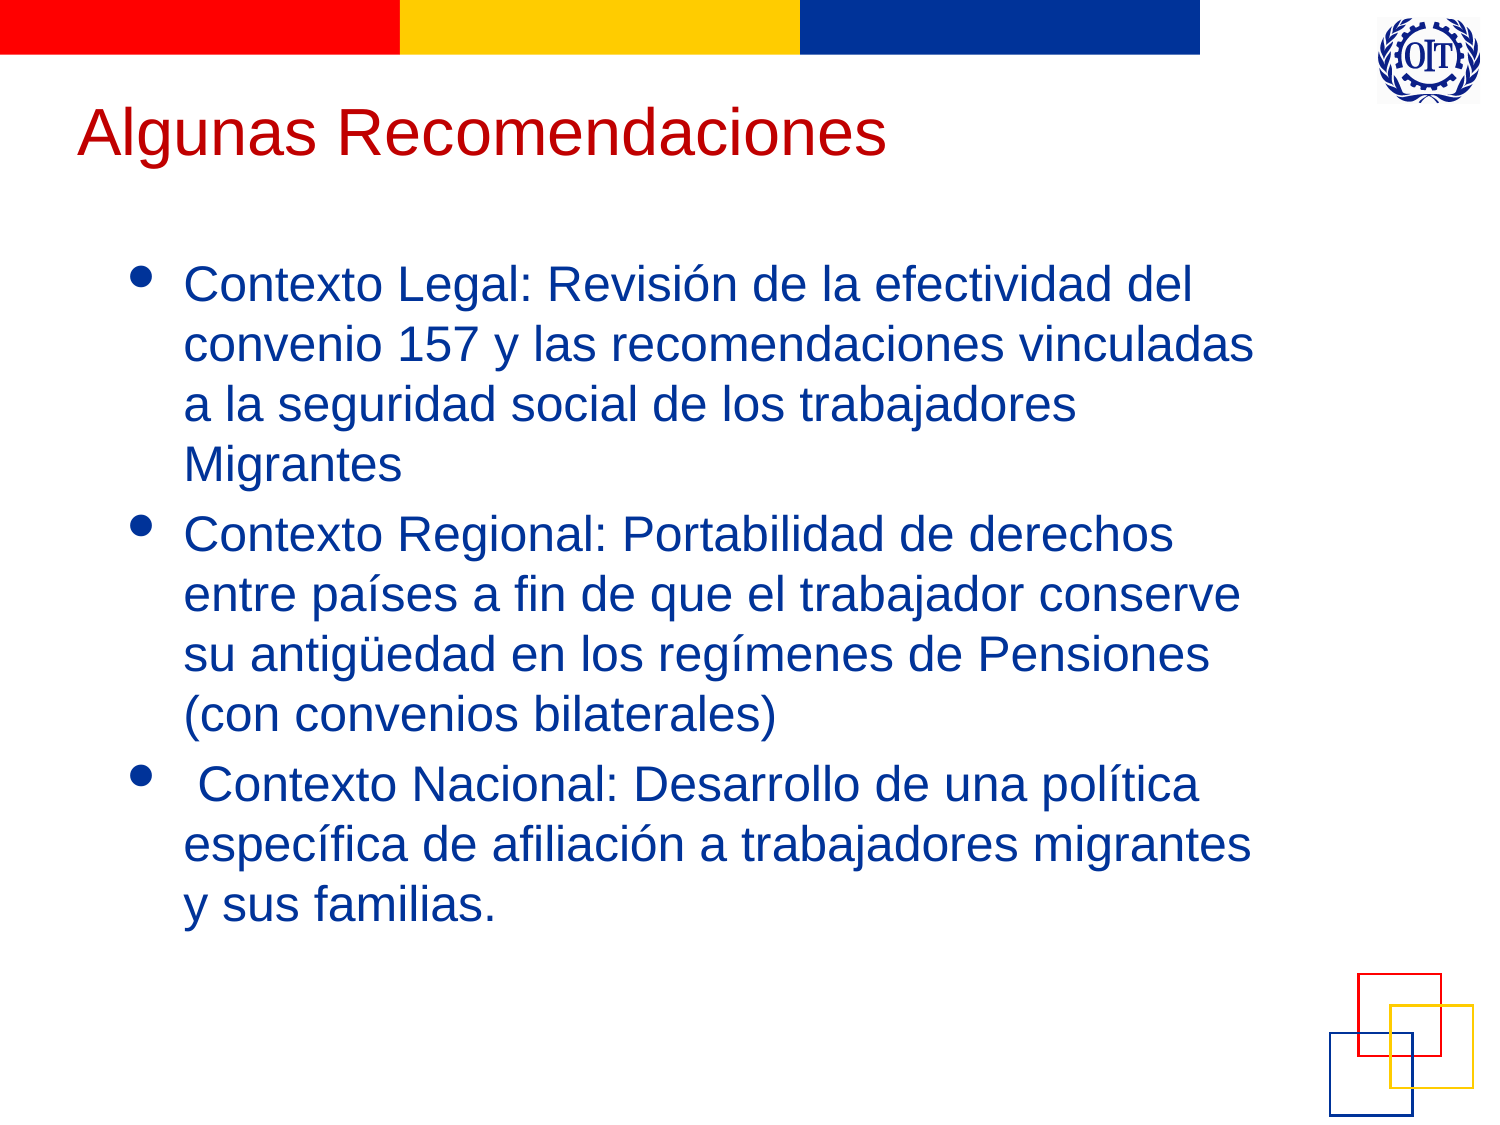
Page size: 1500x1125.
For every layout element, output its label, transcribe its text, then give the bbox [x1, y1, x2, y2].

title Algunas Recomendaciones [62, 89, 1201, 278]
picture [1377, 17, 1481, 104]
list Contexto Legal: Revisión de la efectividad del convenio 157 y las recomendaciones vinculadas a la seguridad social de los trabajadores Migrantes Contexto Regional: Portabilidad de derechos entre países a fin de que el trabajador conserve su antigüedad en los regímenes de Pensiones (con convenios bilaterales) Contexto Nacional: Desarrollo de una política específica de afiliación a trabajadores migrantes y sus familias. [111, 243, 1294, 1024]
